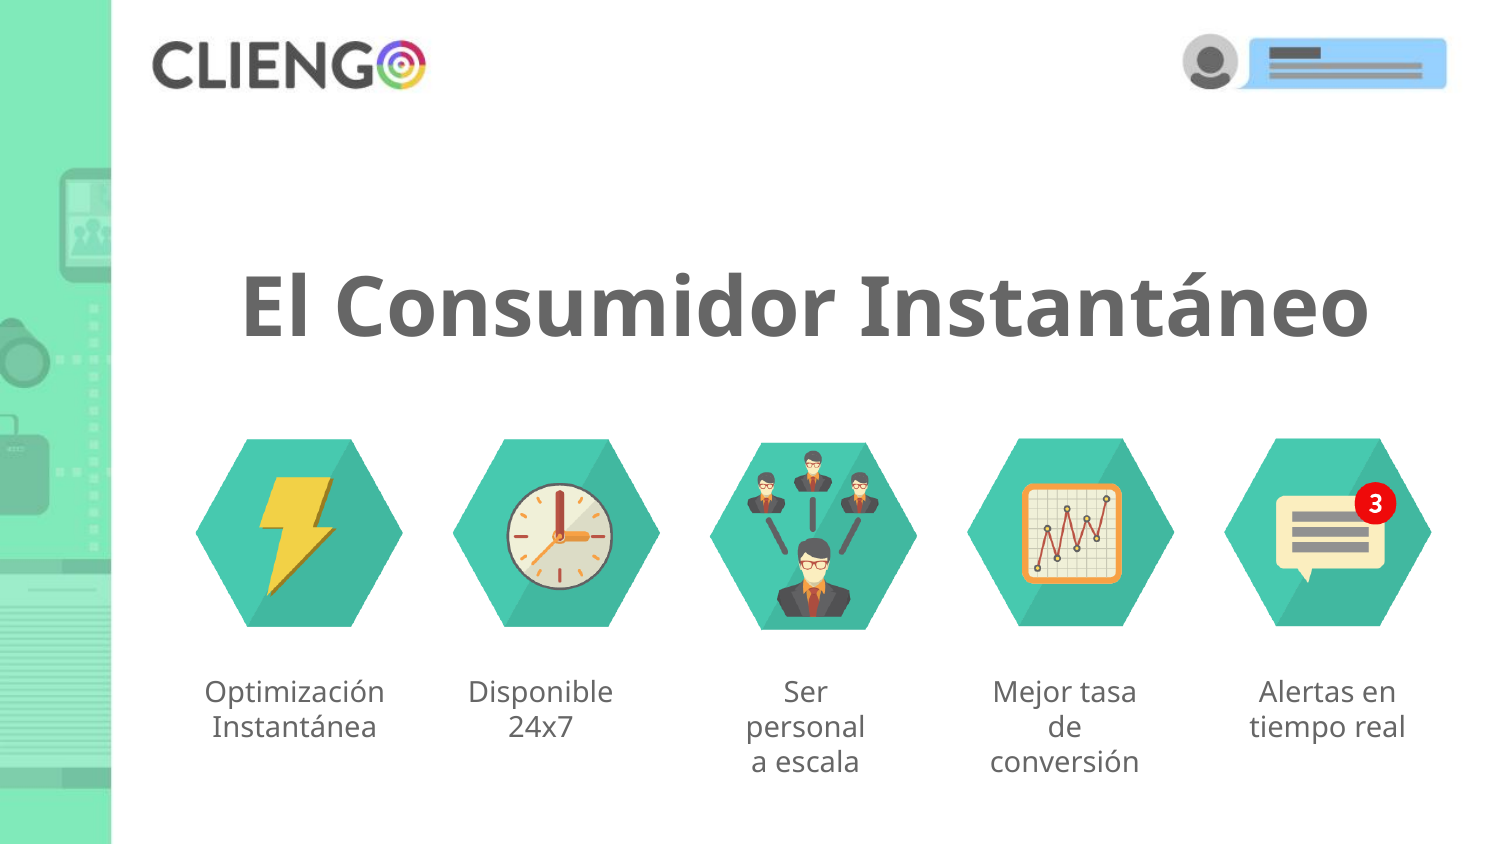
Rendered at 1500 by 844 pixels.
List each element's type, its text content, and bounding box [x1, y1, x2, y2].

picture [0, 0, 1500, 844]
text_box Alertas en tiempo real [1229, 667, 1427, 776]
title El Consumidor Instantáneo [153, 238, 1458, 333]
text_box Ser personal a escala [726, 667, 885, 776]
text_box Mejor tasa de conversión [966, 667, 1164, 776]
text_box Disponible 24x7 [447, 667, 635, 776]
text_box Optimización Instantánea [187, 667, 403, 776]
